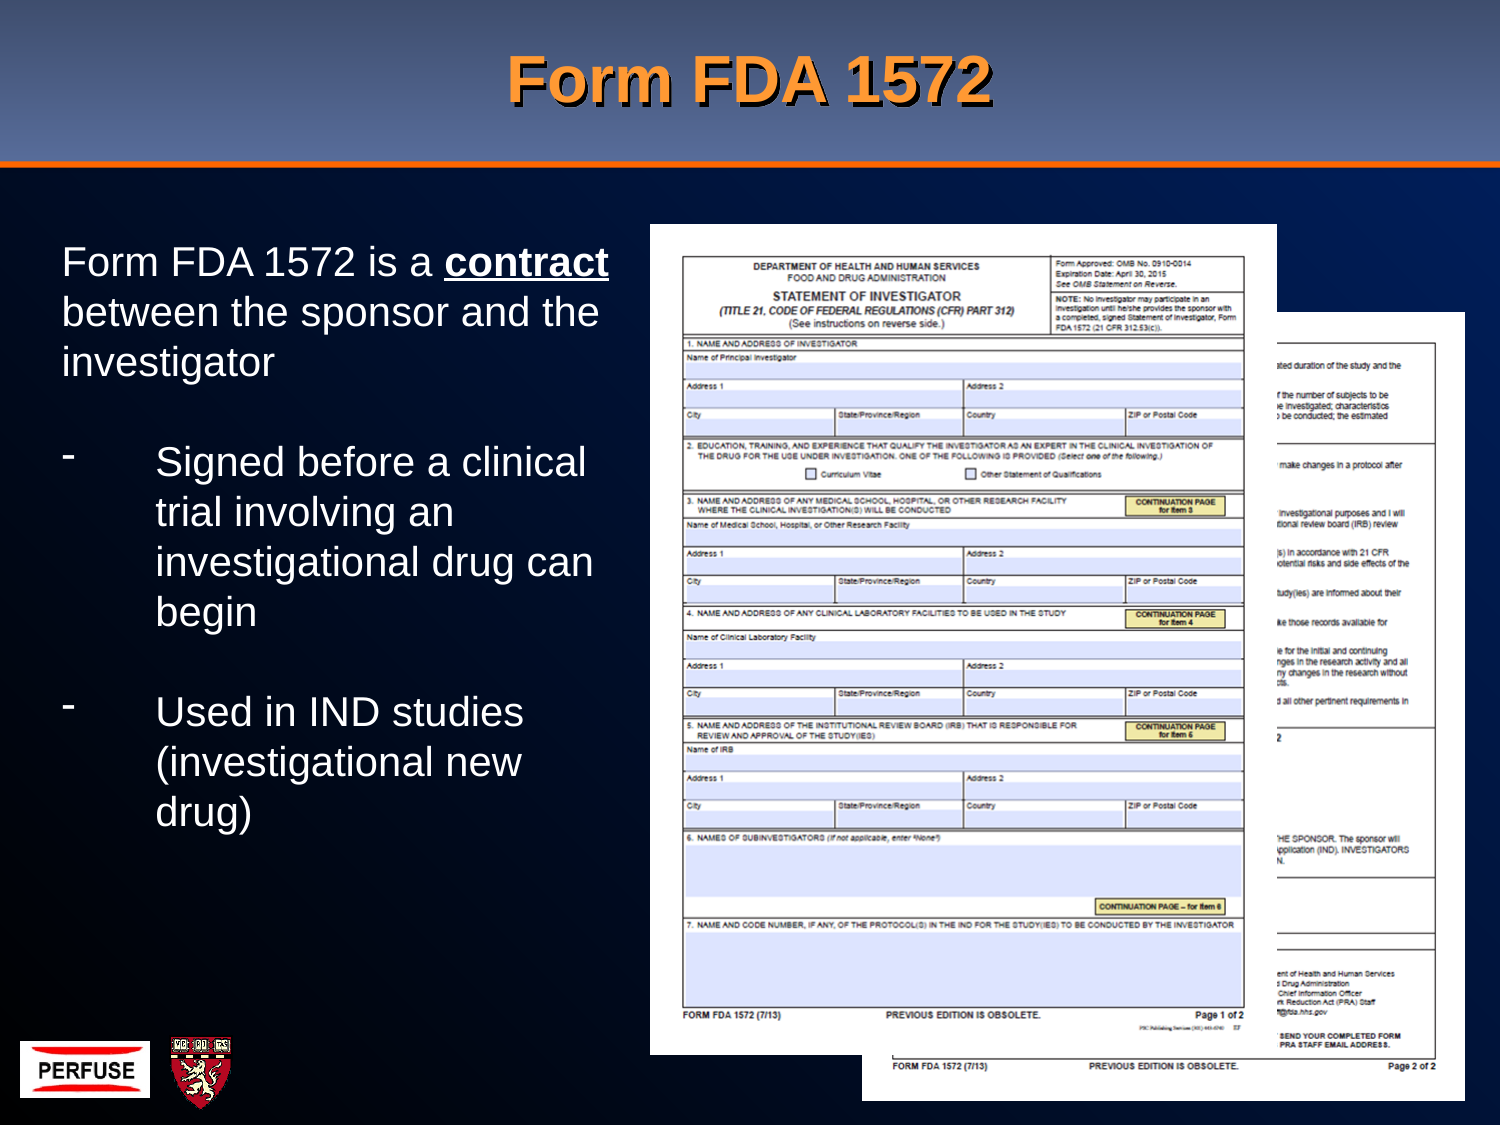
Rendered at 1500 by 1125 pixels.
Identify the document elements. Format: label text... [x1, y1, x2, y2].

picture [20, 1041, 150, 1098]
text_box Form FDA 1572 is a contract between the sponsor and the investigator Signed before a clinical trial involving an investigational drug can begin Used in IND studies (investigational new drug) [46, 227, 635, 993]
picture [168, 1034, 234, 1110]
title Form FDA 1572 [0, 0, 1500, 164]
picture [649, 224, 1465, 1101]
